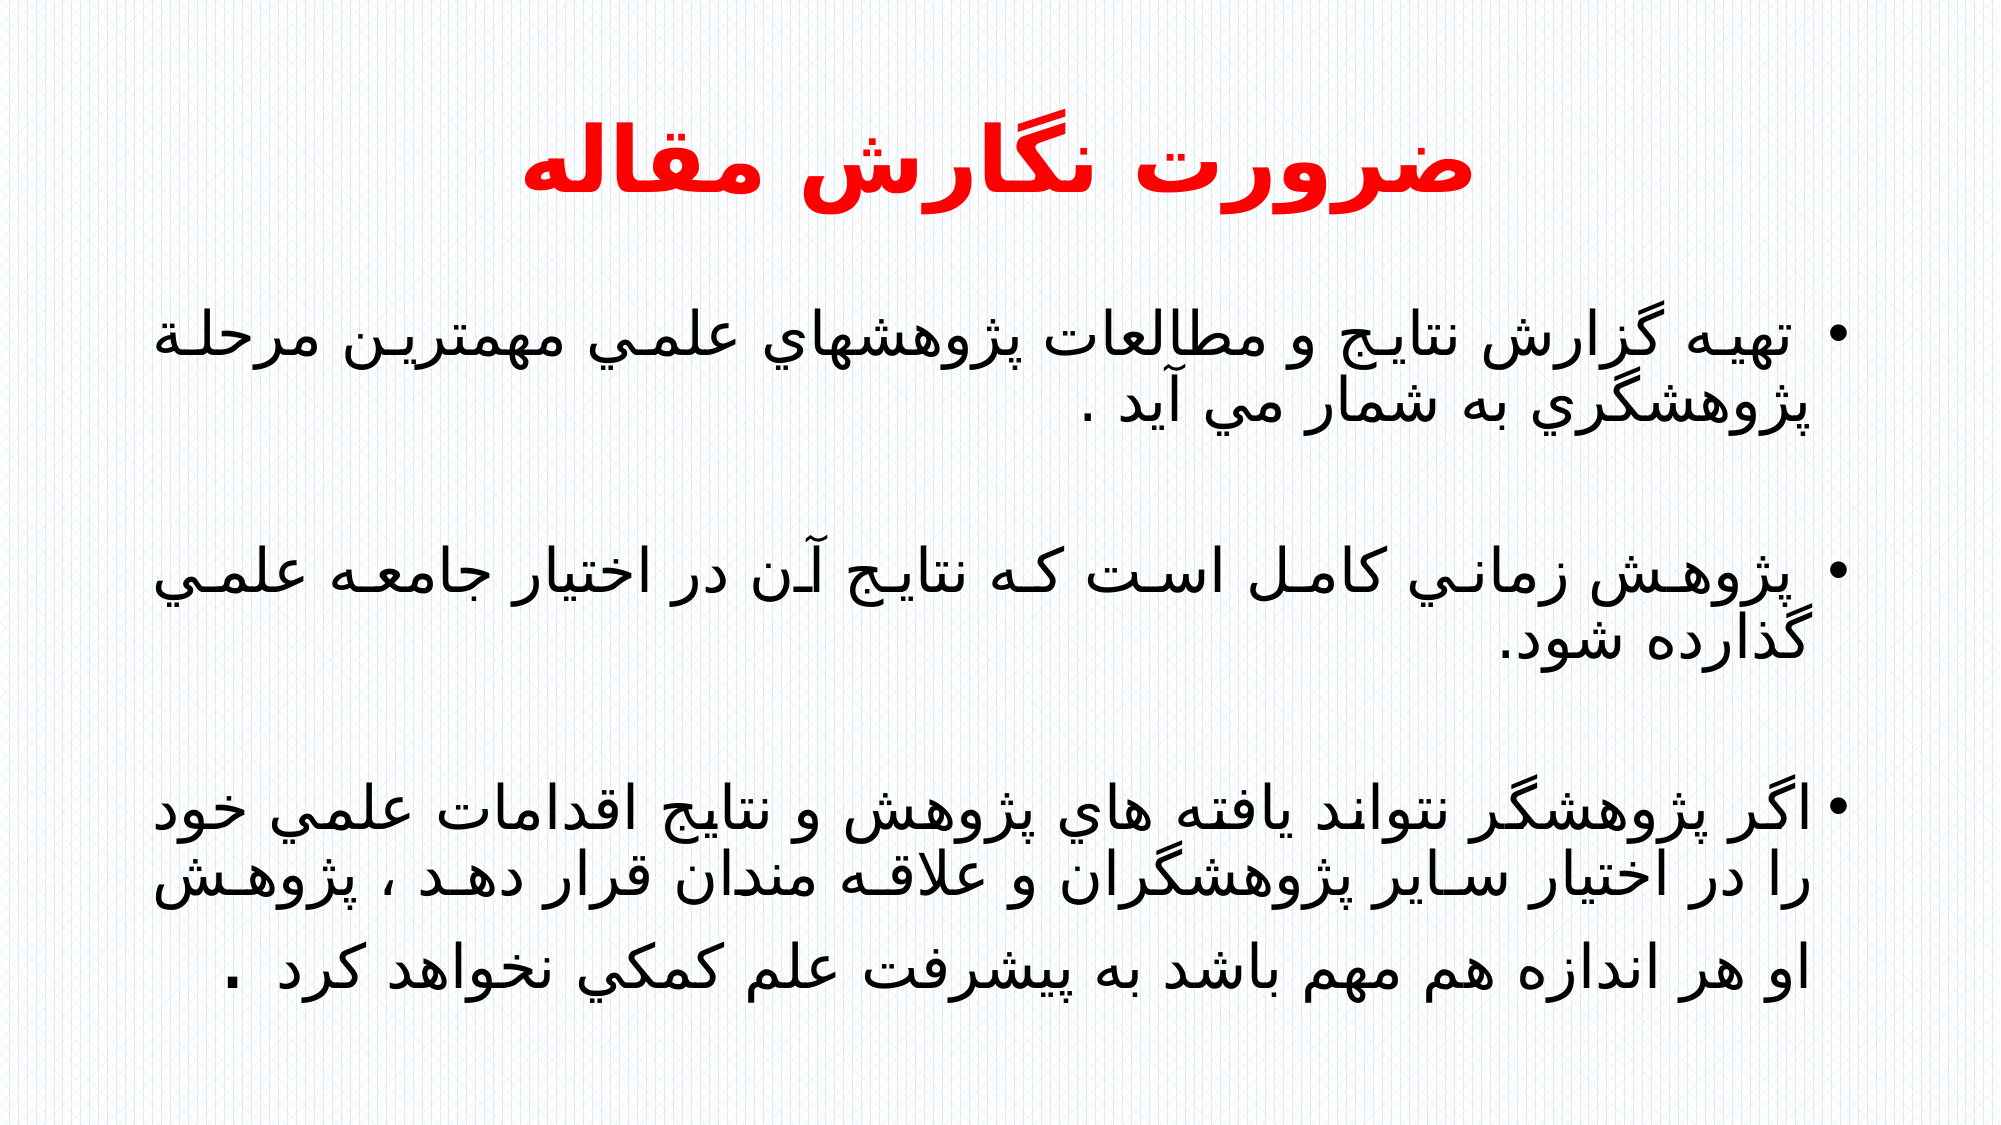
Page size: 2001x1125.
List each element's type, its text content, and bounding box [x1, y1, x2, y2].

title ضرورت نگارش مقاله [137, 59, 1863, 266]
text_box تهيه گزارش نتايج و مطالعات پژوهشهاي علمي مهمترين مرحلة پژوهشگري به شمار مي آيد . پژوهش زماني كامل است كه نتايج آن در اختيار جامعه علمي گذارده شود. اگر پژوهشگر نتواند يافته هاي پژوهش و نتايج اقدامات علمي خود را در اختيار ساير پژوهشگران و علاقه مندان قرار دهد ، پژوهش او هر اندازه هم مهم باشد به پيشرفت علم كمكي نخواهد كرد . [137, 295, 1863, 1023]
